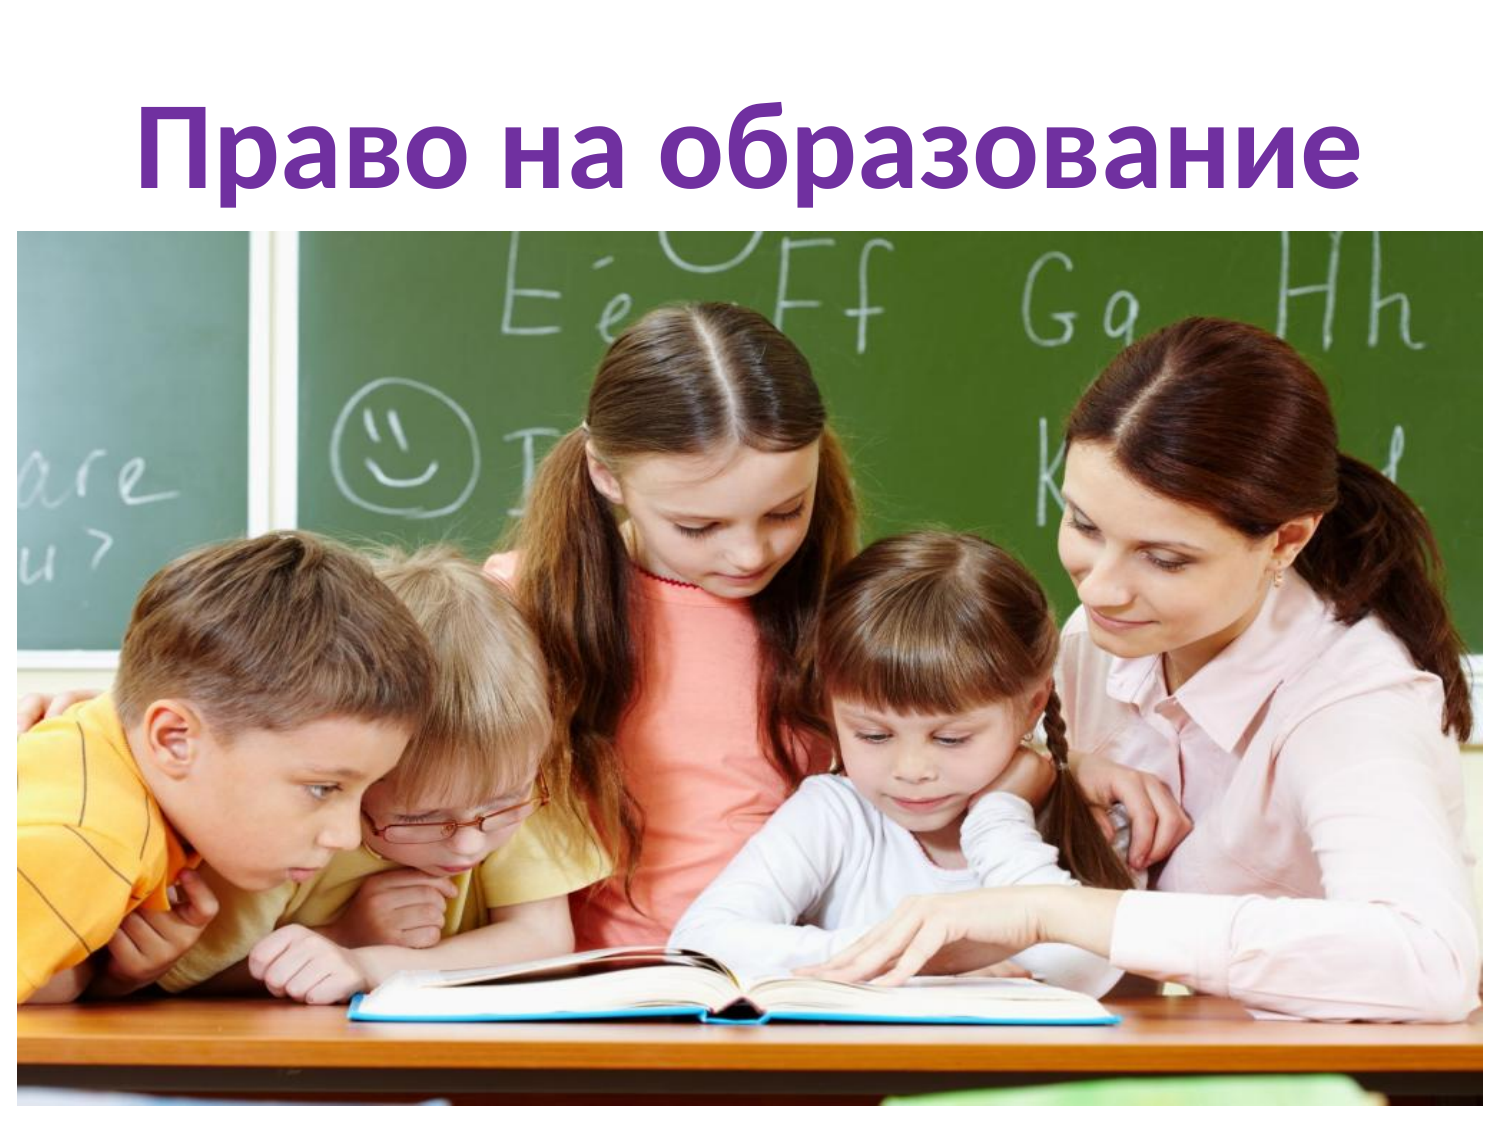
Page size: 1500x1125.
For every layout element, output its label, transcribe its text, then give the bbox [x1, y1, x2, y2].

title Право на образование [75, 45, 1425, 230]
picture [17, 231, 1483, 1107]
